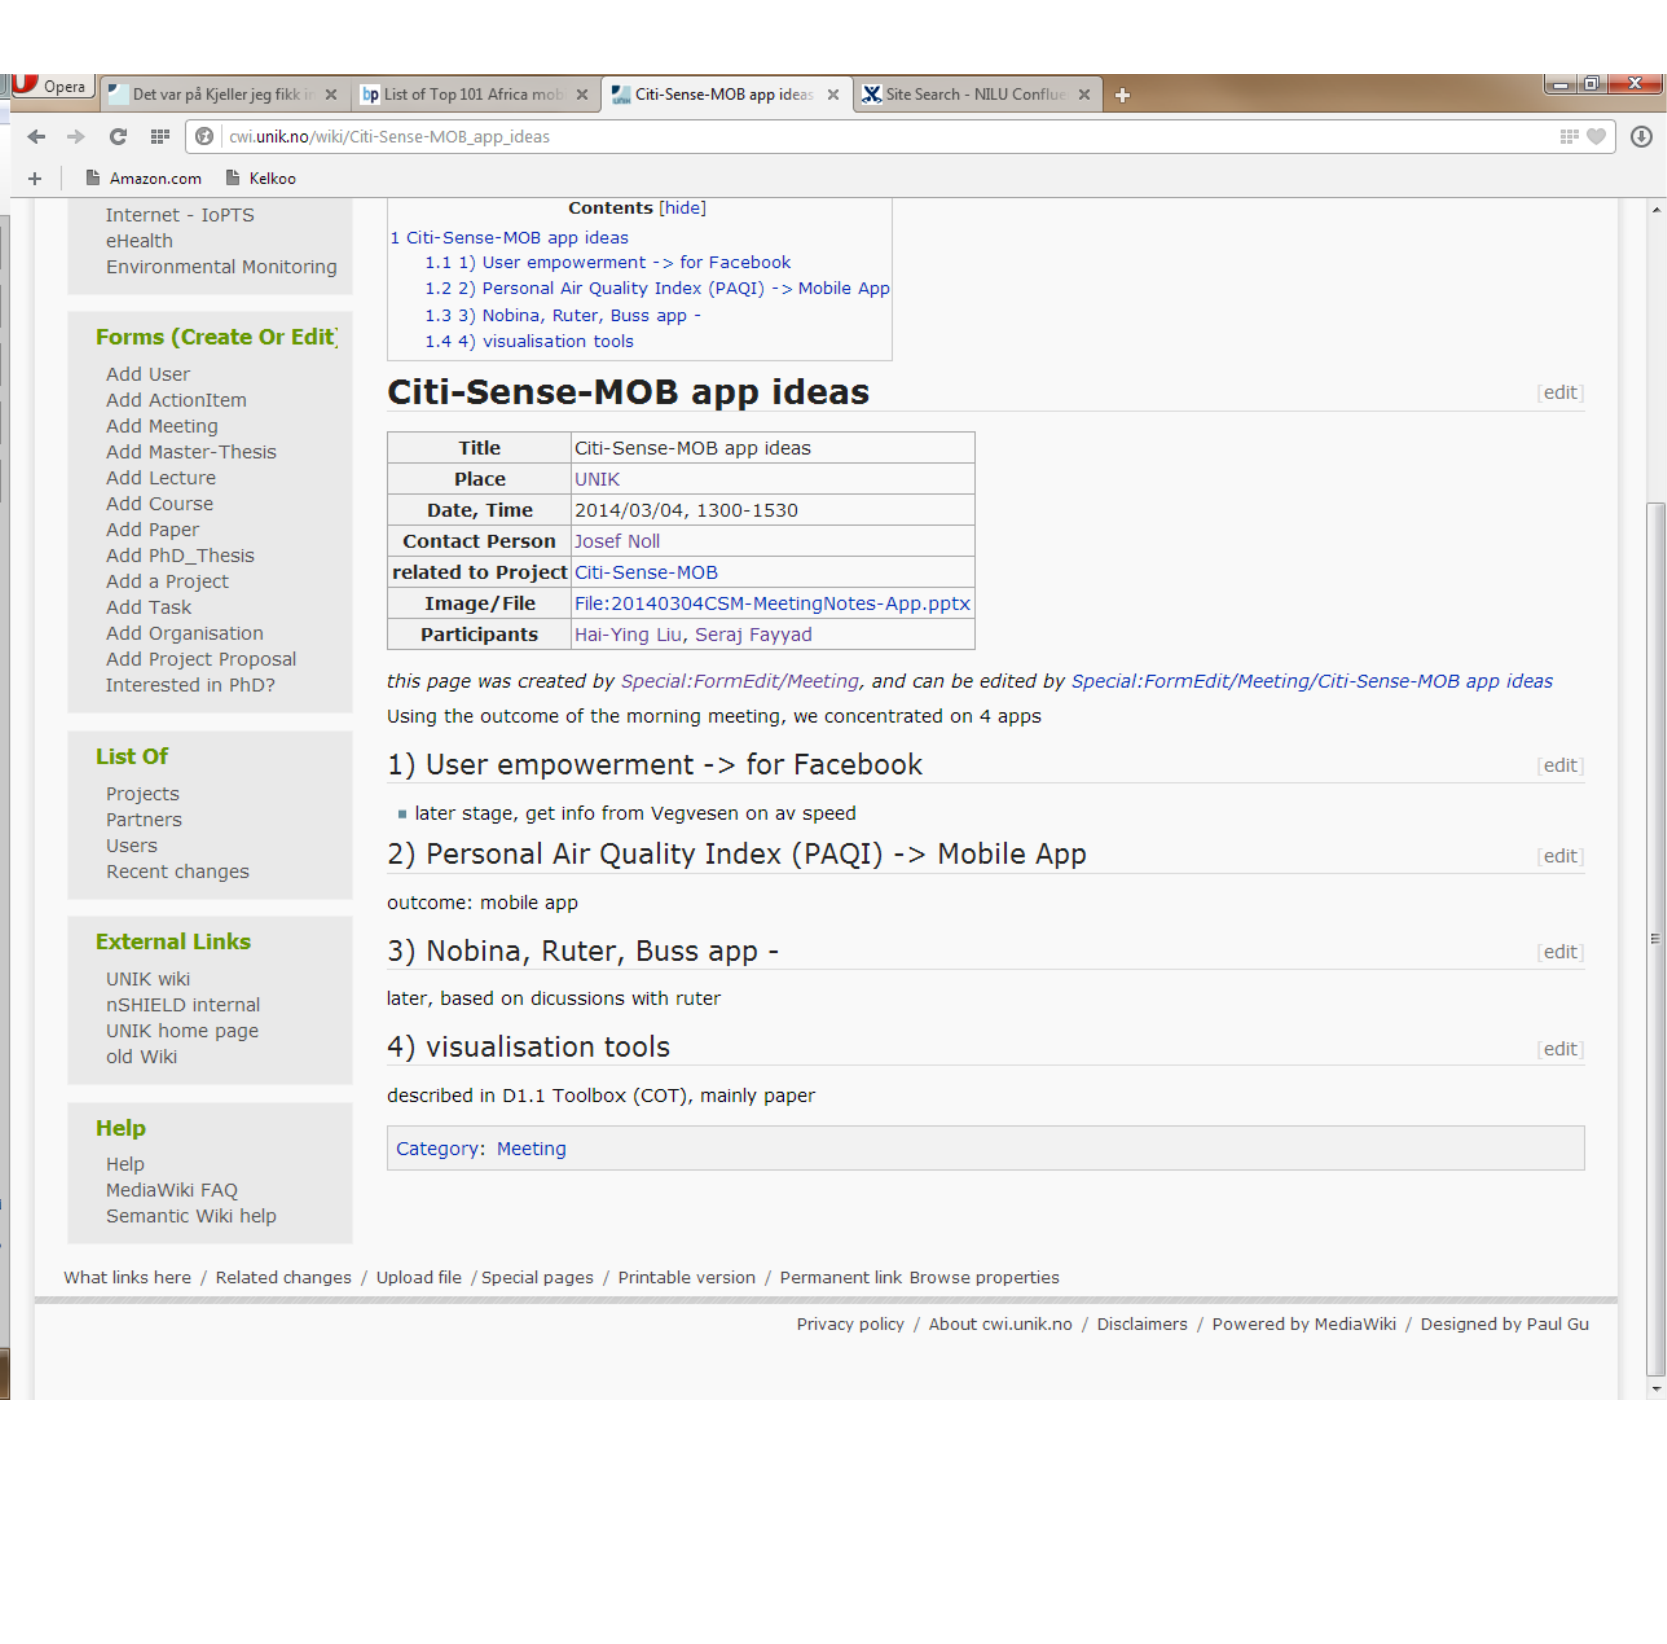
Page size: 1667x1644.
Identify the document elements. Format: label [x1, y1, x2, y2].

picture [0, 74, 1667, 1400]
